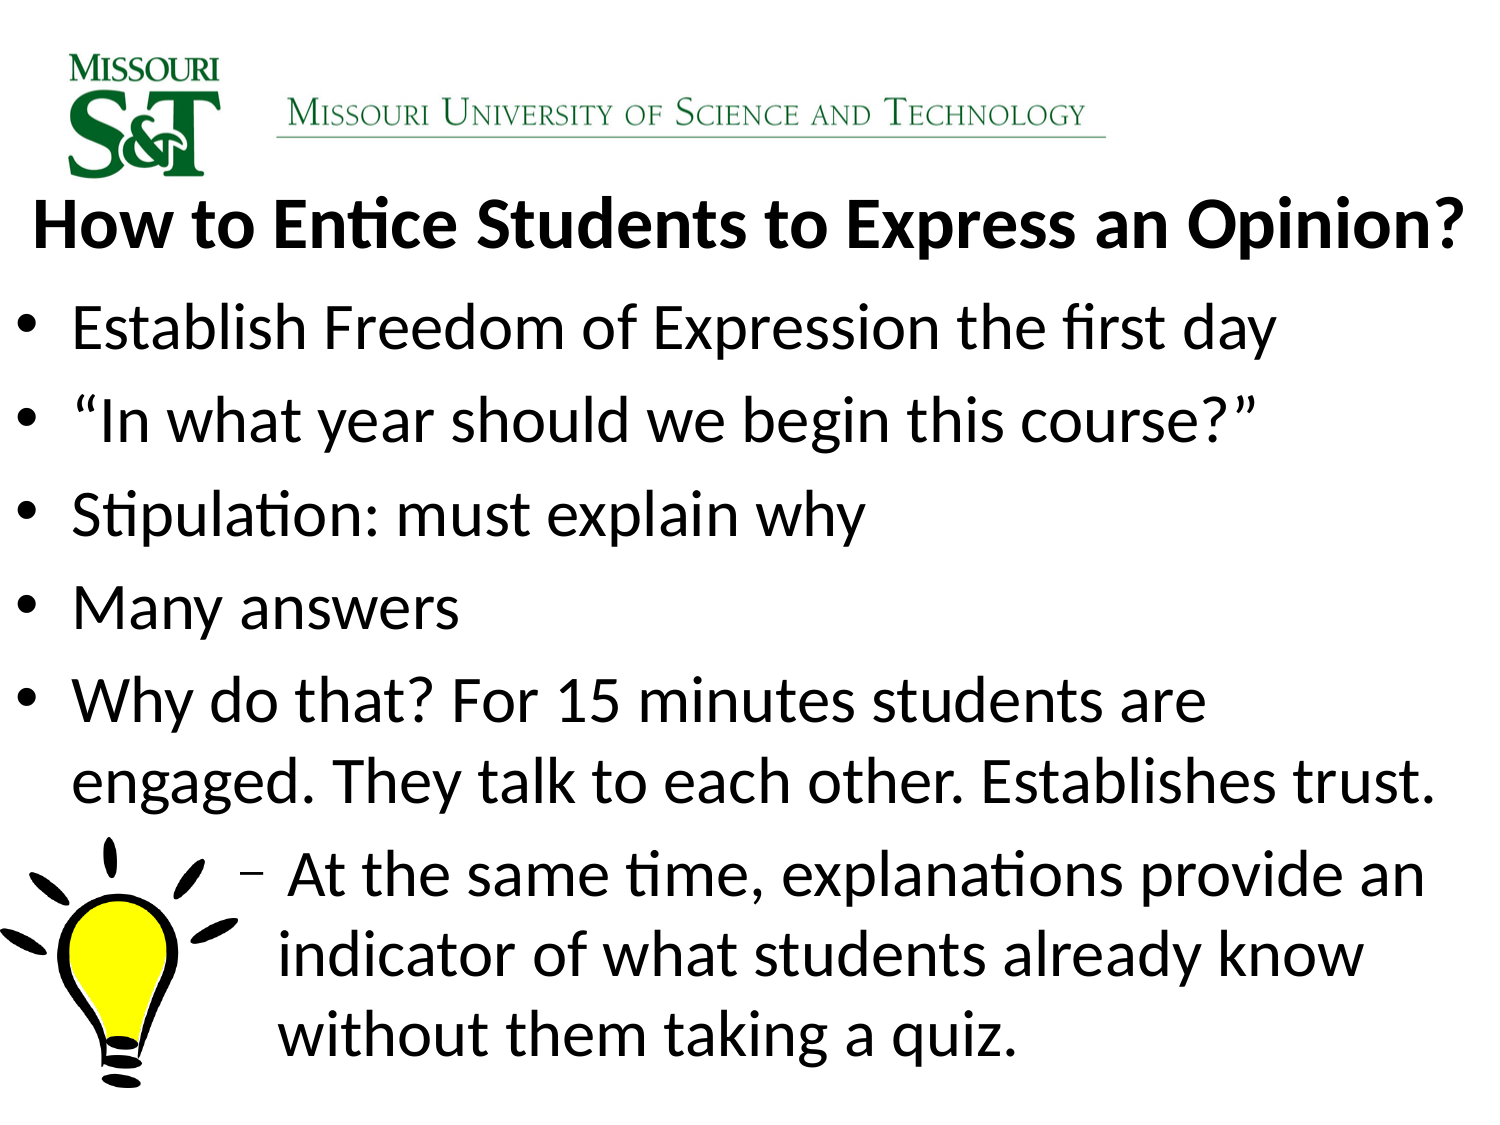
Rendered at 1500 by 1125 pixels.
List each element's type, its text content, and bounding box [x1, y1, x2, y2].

picture [0, 836, 238, 1089]
title How to Entice Students to Express an Opinion? [0, 125, 1500, 313]
list Establish Freedom of Expression the first day “In what year should we begin this course?” Stipulation: must explain why Many answers Why do that? For 15 minutes students are engaged. They talk to each other. Establishes trust. At the same time, explanations provide an indicator of what students already know without them taking a quiz. [0, 313, 1475, 1100]
picture [0, 2, 1176, 204]
